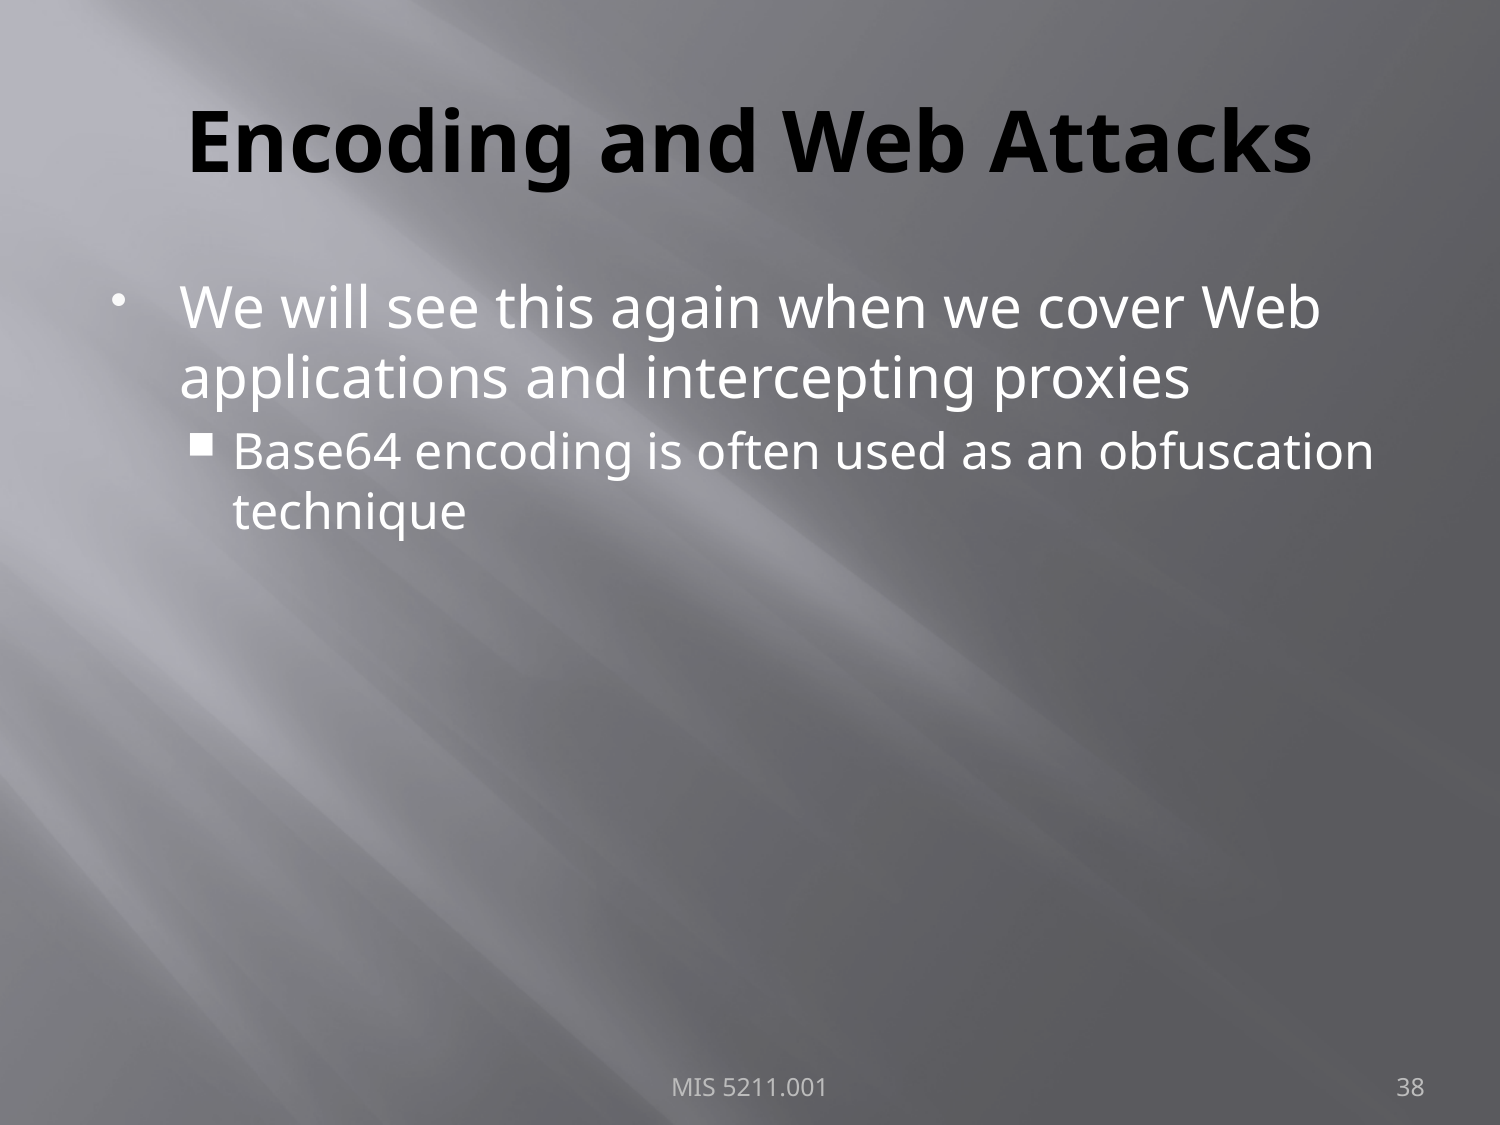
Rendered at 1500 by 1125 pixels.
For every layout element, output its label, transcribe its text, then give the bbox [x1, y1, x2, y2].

footer MIS 5211.001 [512, 1052, 988, 1113]
list We will see this again when we cover Web applications and intercepting proxies Base64 encoding is often used as an obfuscation technique [75, 262, 1425, 1035]
title Encoding and Web Attacks [75, 45, 1425, 233]
slide_number 38 [1299, 1052, 1425, 1113]
